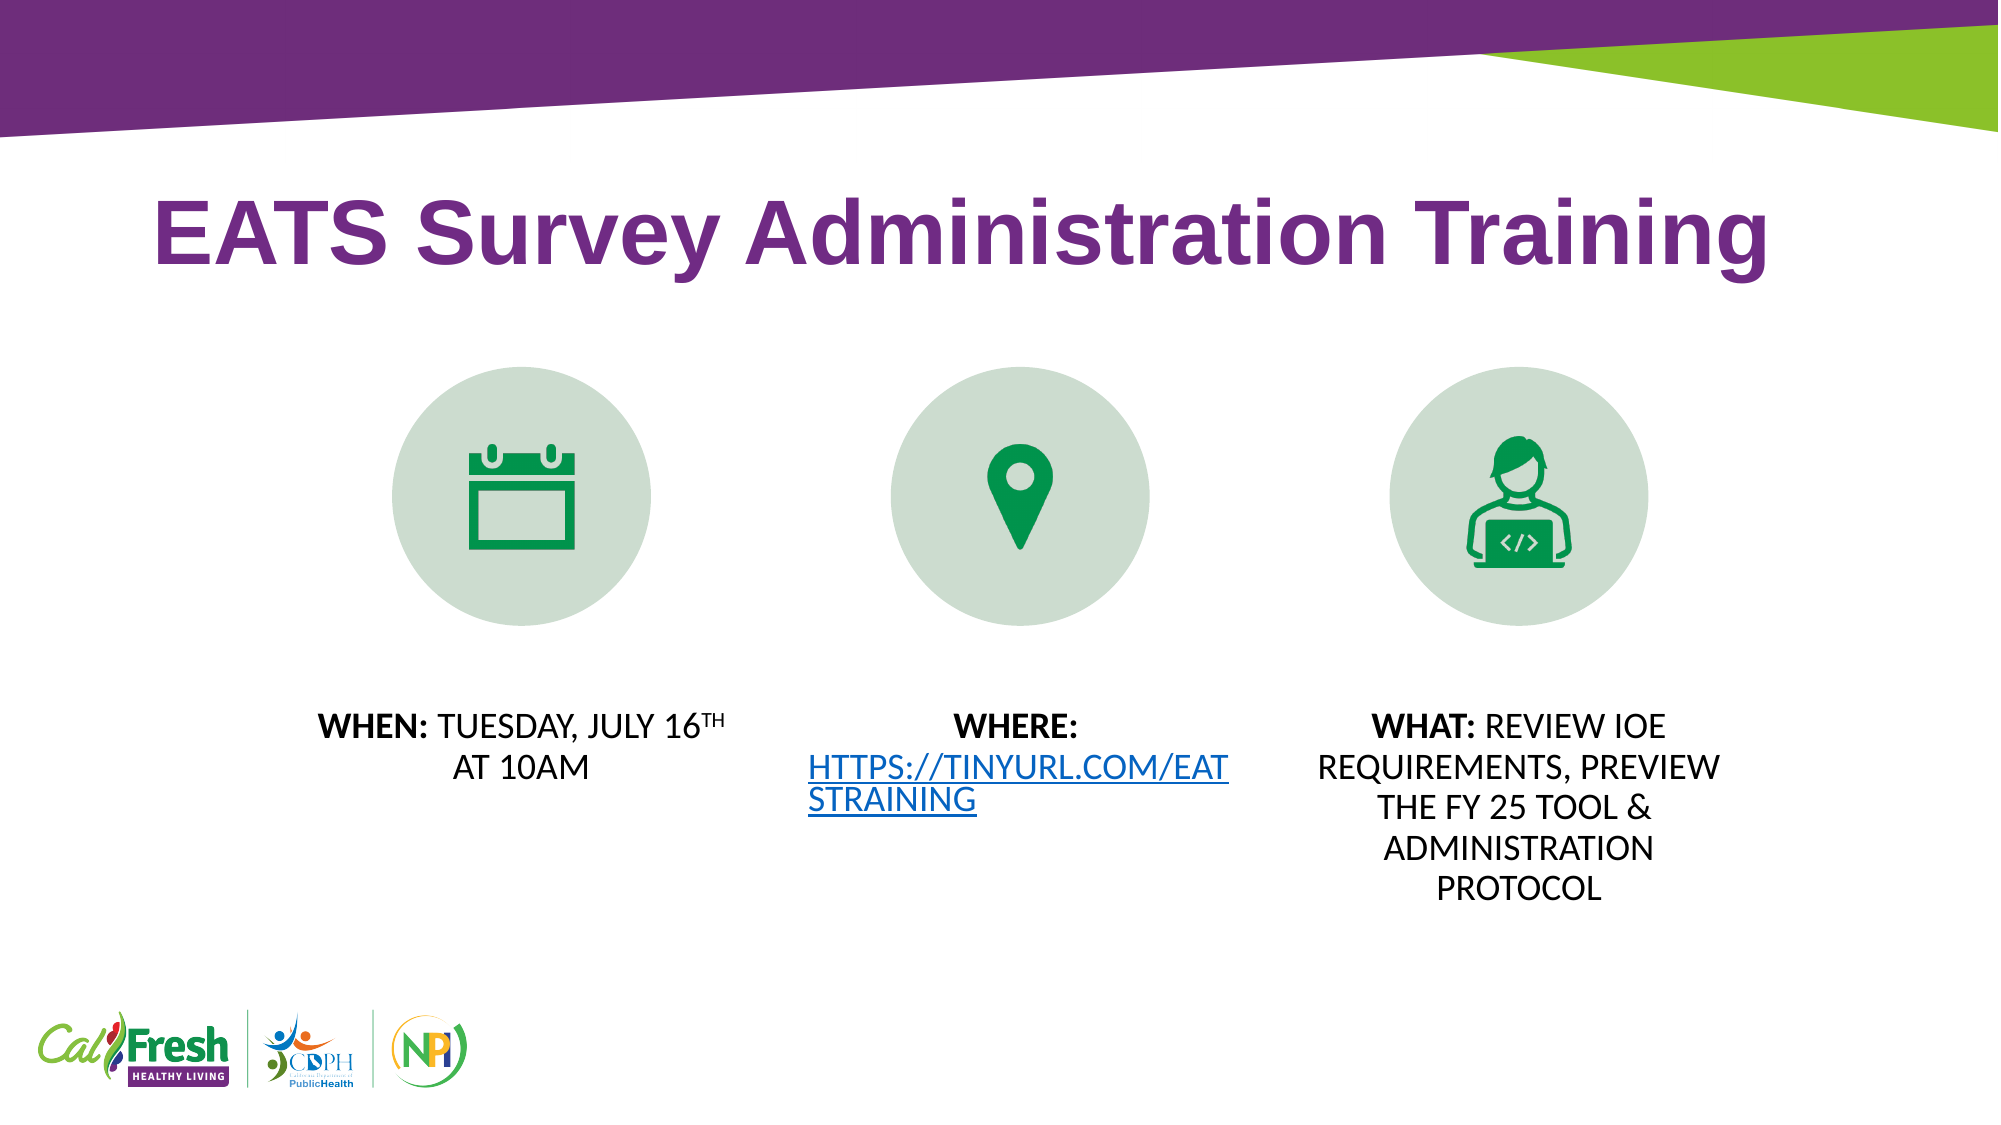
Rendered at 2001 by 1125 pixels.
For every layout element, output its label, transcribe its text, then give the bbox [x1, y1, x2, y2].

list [67, 365, 1974, 916]
title EATS Survey Administration Training [137, 125, 1863, 344]
picture [0, 0, 1998, 163]
picture [19, 999, 484, 1109]
